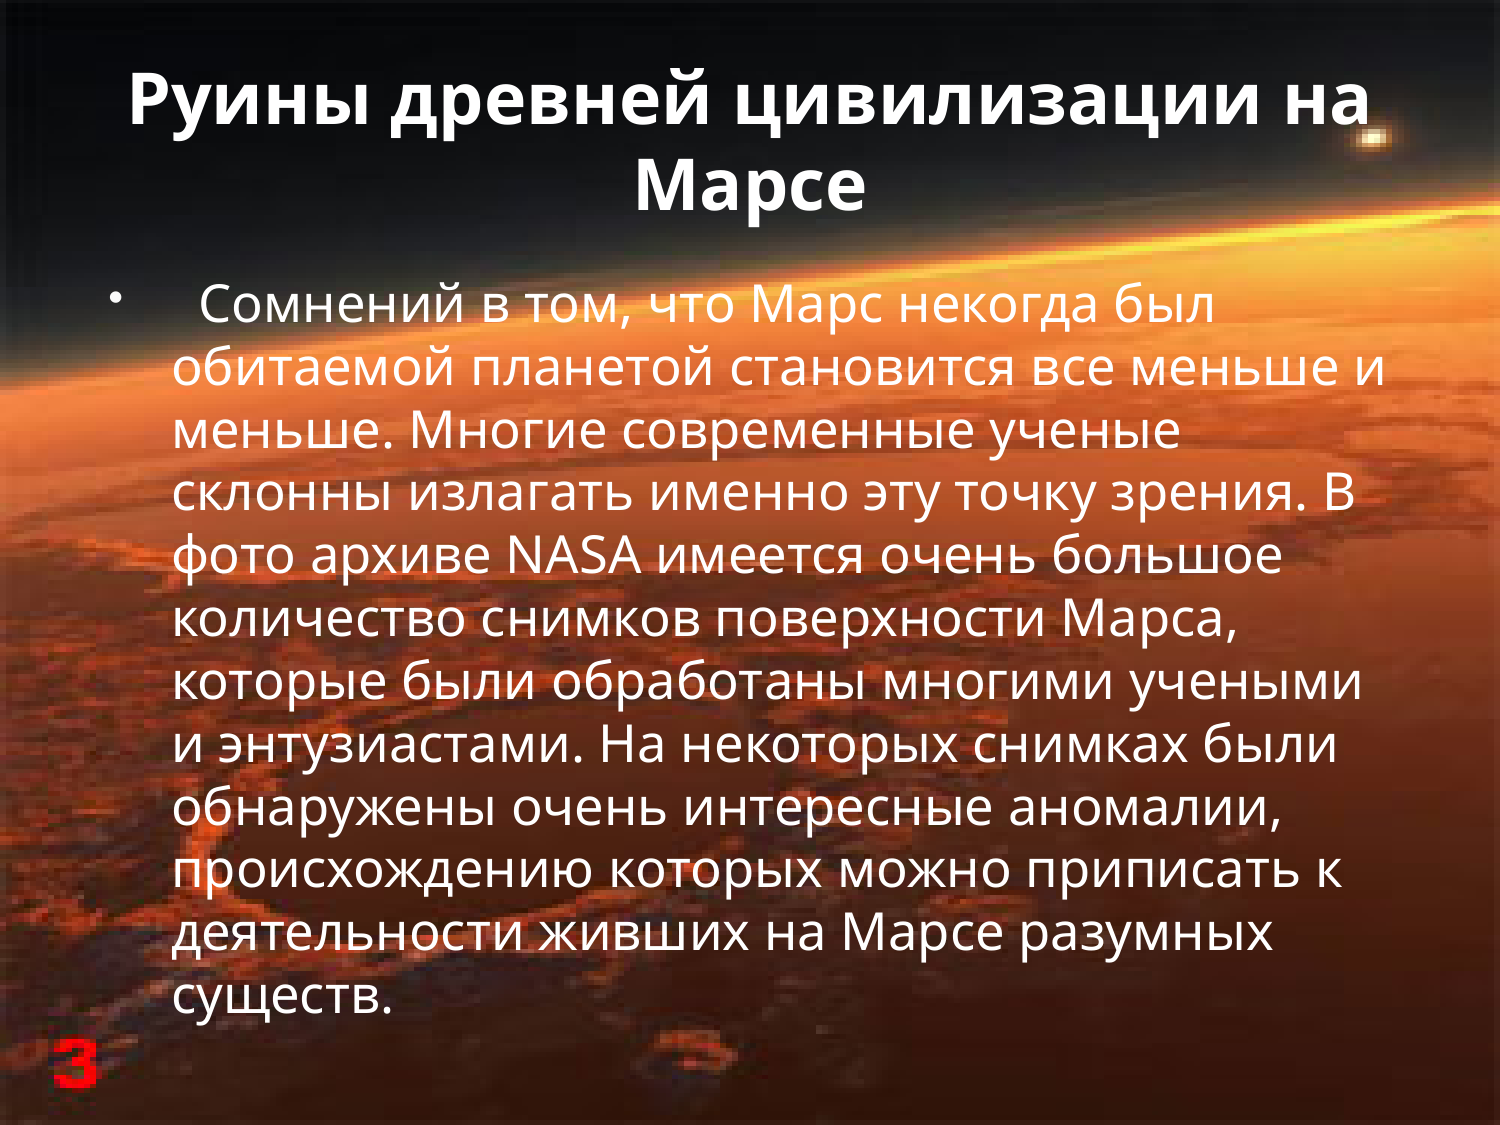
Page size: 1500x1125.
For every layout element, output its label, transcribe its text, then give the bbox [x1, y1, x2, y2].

title Руины древней цивилизации на Марсе [75, 45, 1425, 233]
picture [0, 0, 1500, 1125]
list Сомнений в том, что Марс некогда был обитаемой планетой становится все меньше и меньше. Многие современные ученые склонны излагать именно эту точку зрения. В фото архиве NASA имеется очень большое количество снимков поверхности Марса, которые были обработаны многими учеными и энтузиастами. На некоторых снимках были обнаружены очень интересные аномалии, происхождению которых можно приписать к деятельности живших на Марсе разумных существ. [74, 262, 1426, 1036]
